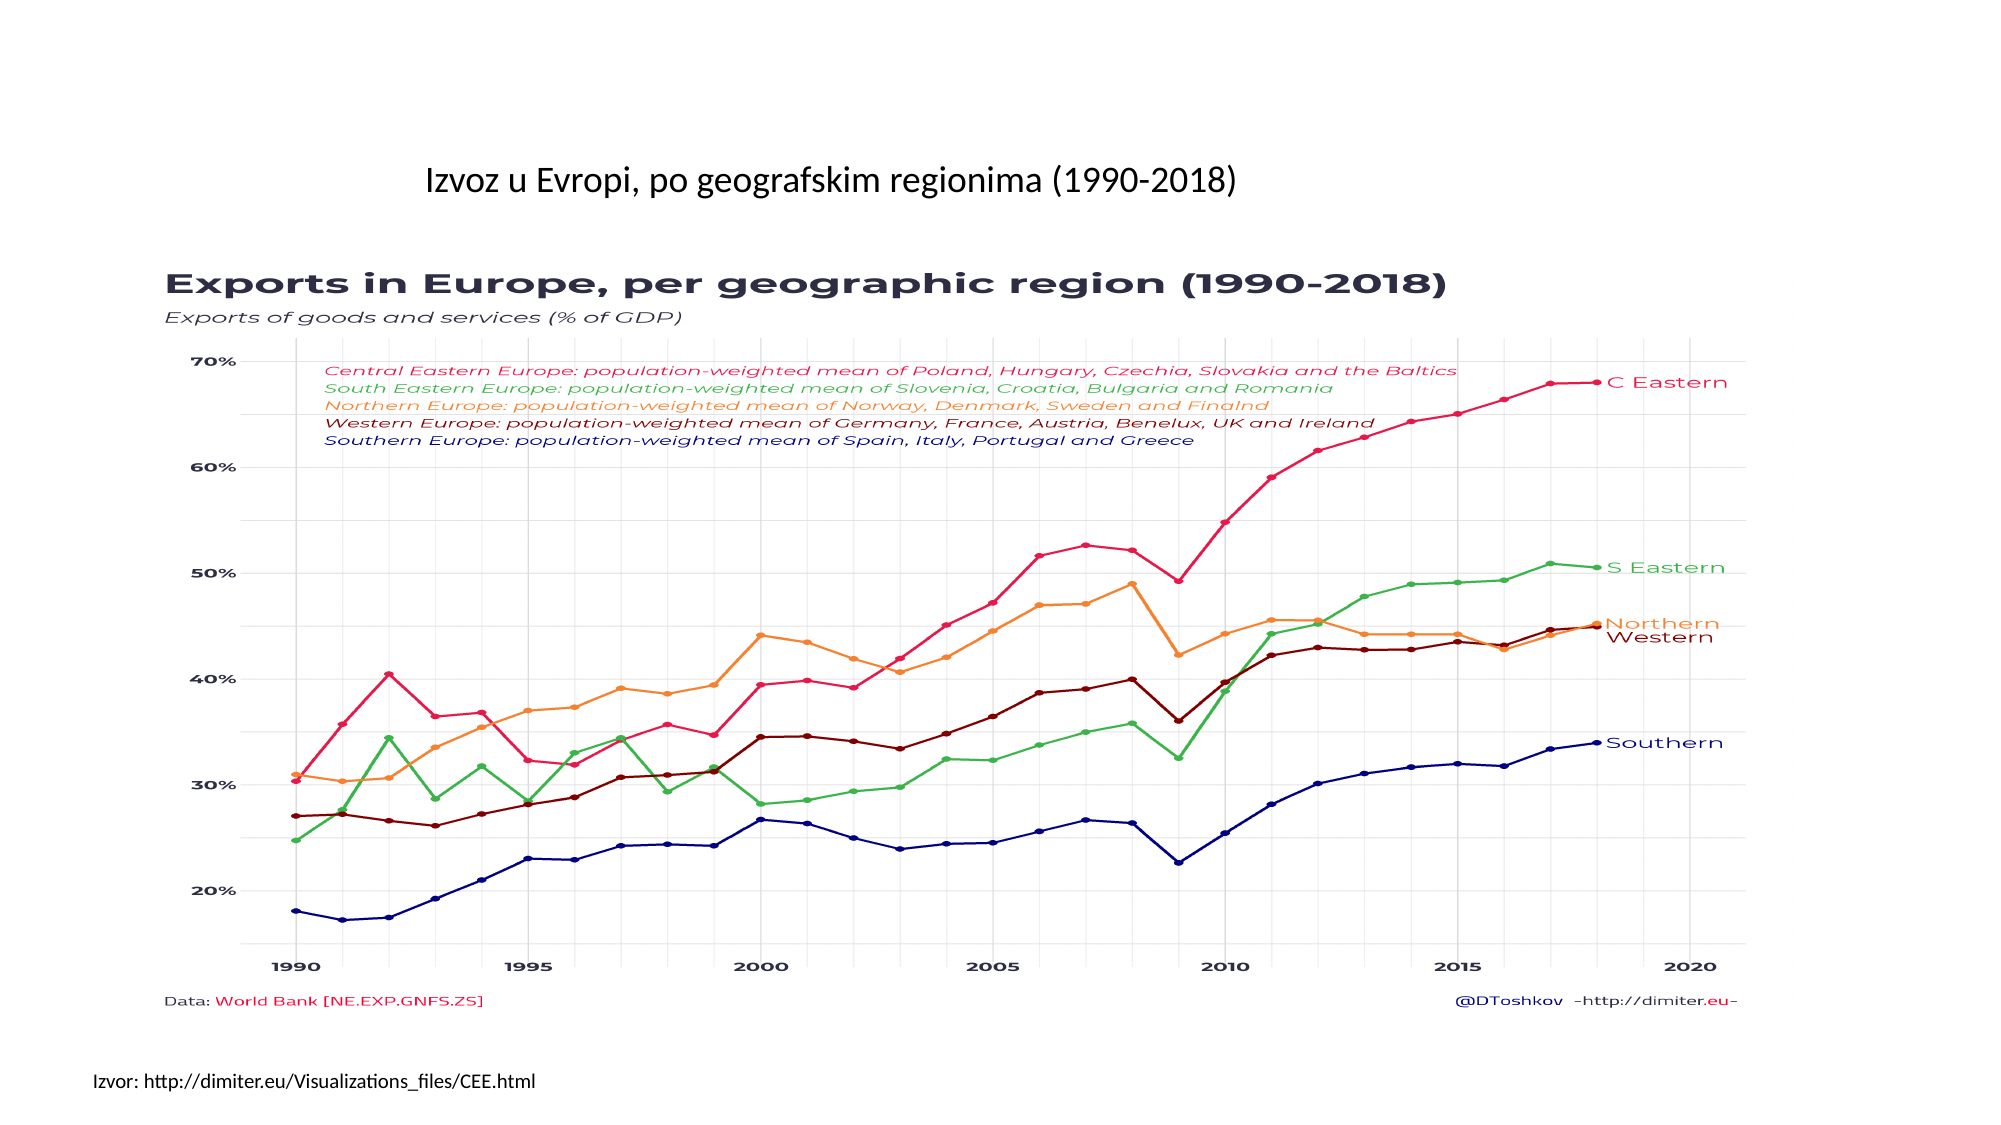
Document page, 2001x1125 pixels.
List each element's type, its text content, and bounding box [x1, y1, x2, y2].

picture [114, 251, 1796, 1025]
text_box Izvoz u Evropi, po geografskim regionima (1990-2018) [410, 147, 1254, 207]
text_box Izvor: http://dimiter.eu/Visualizations_files/CEE.html [78, 1059, 663, 1100]
